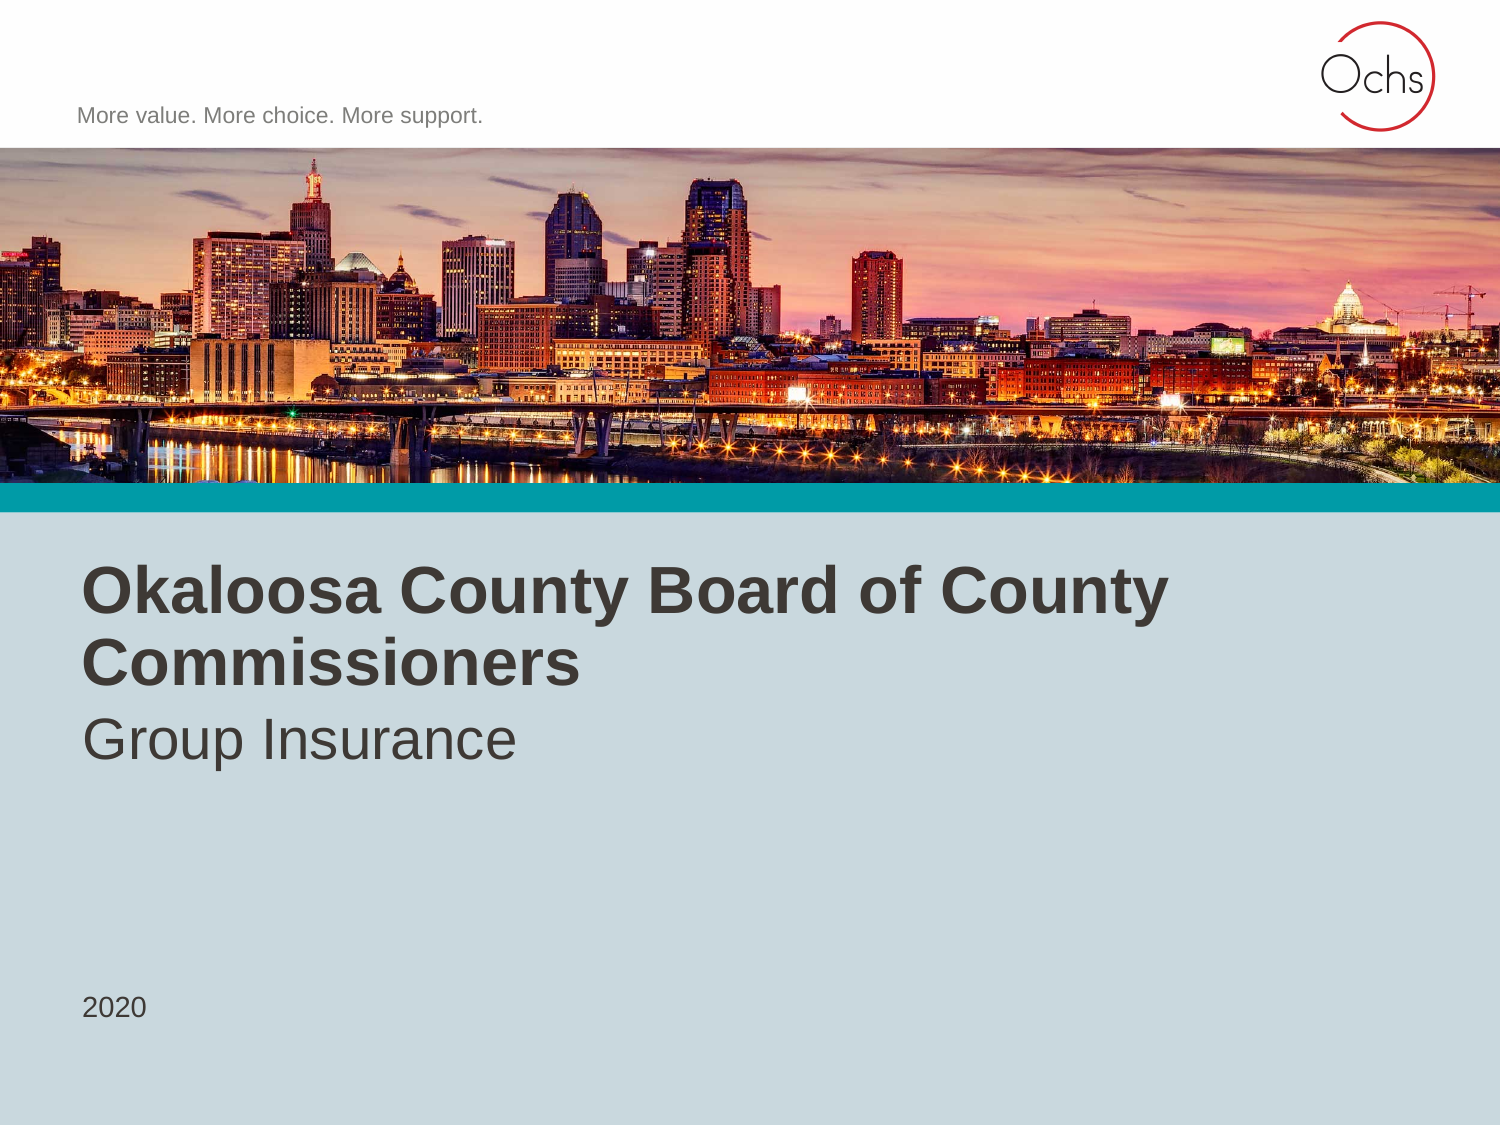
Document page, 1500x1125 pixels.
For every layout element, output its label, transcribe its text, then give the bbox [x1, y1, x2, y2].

list Group Insurance [82, 701, 1446, 789]
title Okaloosa County Board of County Commissioners [81, 525, 1445, 700]
list 2020 [82, 988, 1282, 1027]
picture [0, 0, 1500, 483]
